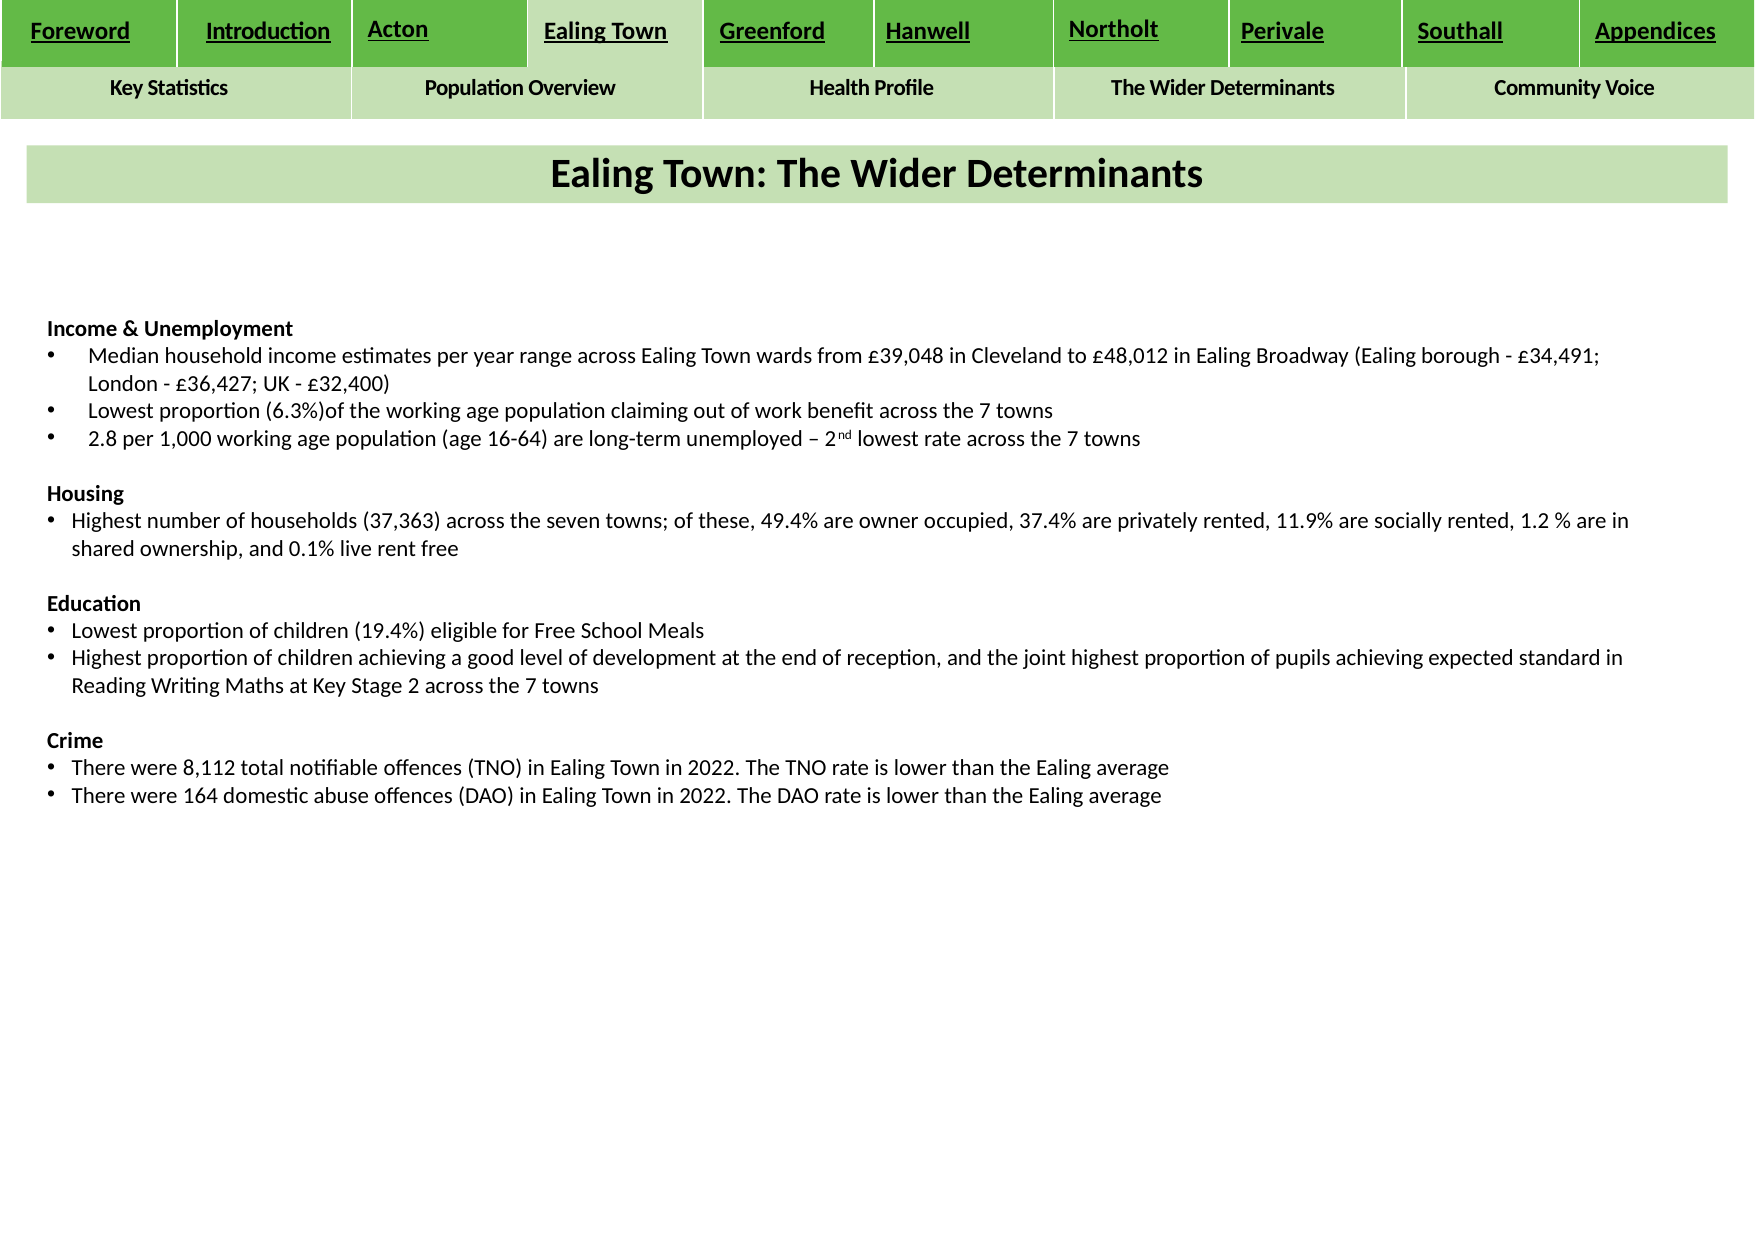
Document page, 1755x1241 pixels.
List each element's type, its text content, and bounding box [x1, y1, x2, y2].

table_header Northolt [1054, 0, 1228, 67]
table_header Key Statistics [1, 61, 351, 119]
table_header Foreword [2, 0, 176, 67]
text_box Income & Unemployment Median household income estimates per year range across Ealing Town wards from £39,048 in Cleveland to £48,012 in Ealing Broadway (Ealing borough - £34,491; London - £36,427; UK - £32,400) Lowest proportion (6.3%)of the working age population claiming out of work benefit across the 7 towns 2.8 per 1,000 working age population (age 16-64) are long-term unemployed – 2nd lowest rate across the 7 towns Housing Highest number of households (37,363) across the seven towns; of these, 49.4% are owner occupied, 37.4% are privately rented, 11.9% are socially rented, 1.2 % are in shared ownership, and 0.1% live rent free Education Lowest proportion of children (19.4%) eligible for Free School Meals Highest proportion of children achieving a good level of development at the end of reception, and the joint highest proportion of pupils achieving expected standard in Reading Writing Maths at Key Stage 2 across the 7 towns Crime There were 8,112 total notifiable offences (TNO) in Ealing Town in 2022. The TNO rate is lower than the Ealing average There were 164 domestic abuse offences (DAO) in Ealing Town in 2022. The DAO rate is lower than the Ealing average [32, 305, 1666, 871]
title Ealing Town: The Wider Determinants [26, 145, 1728, 204]
table_header Community Voice [1407, 67, 1755, 119]
table_header Ealing Town [528, 0, 702, 67]
table_header Appendices [1580, 0, 1755, 67]
table_header Acton [353, 0, 527, 67]
table_header Population Overview [352, 67, 702, 119]
table_header The Wider Determinants [1055, 67, 1405, 119]
table_header Introduction [178, 0, 351, 67]
table_header Perivale [1230, 0, 1401, 67]
table_header Southall [1403, 0, 1579, 67]
table_header Greenford [704, 0, 873, 67]
table_header Health Profile [704, 67, 1053, 119]
table_header Hanwell [875, 0, 1053, 67]
